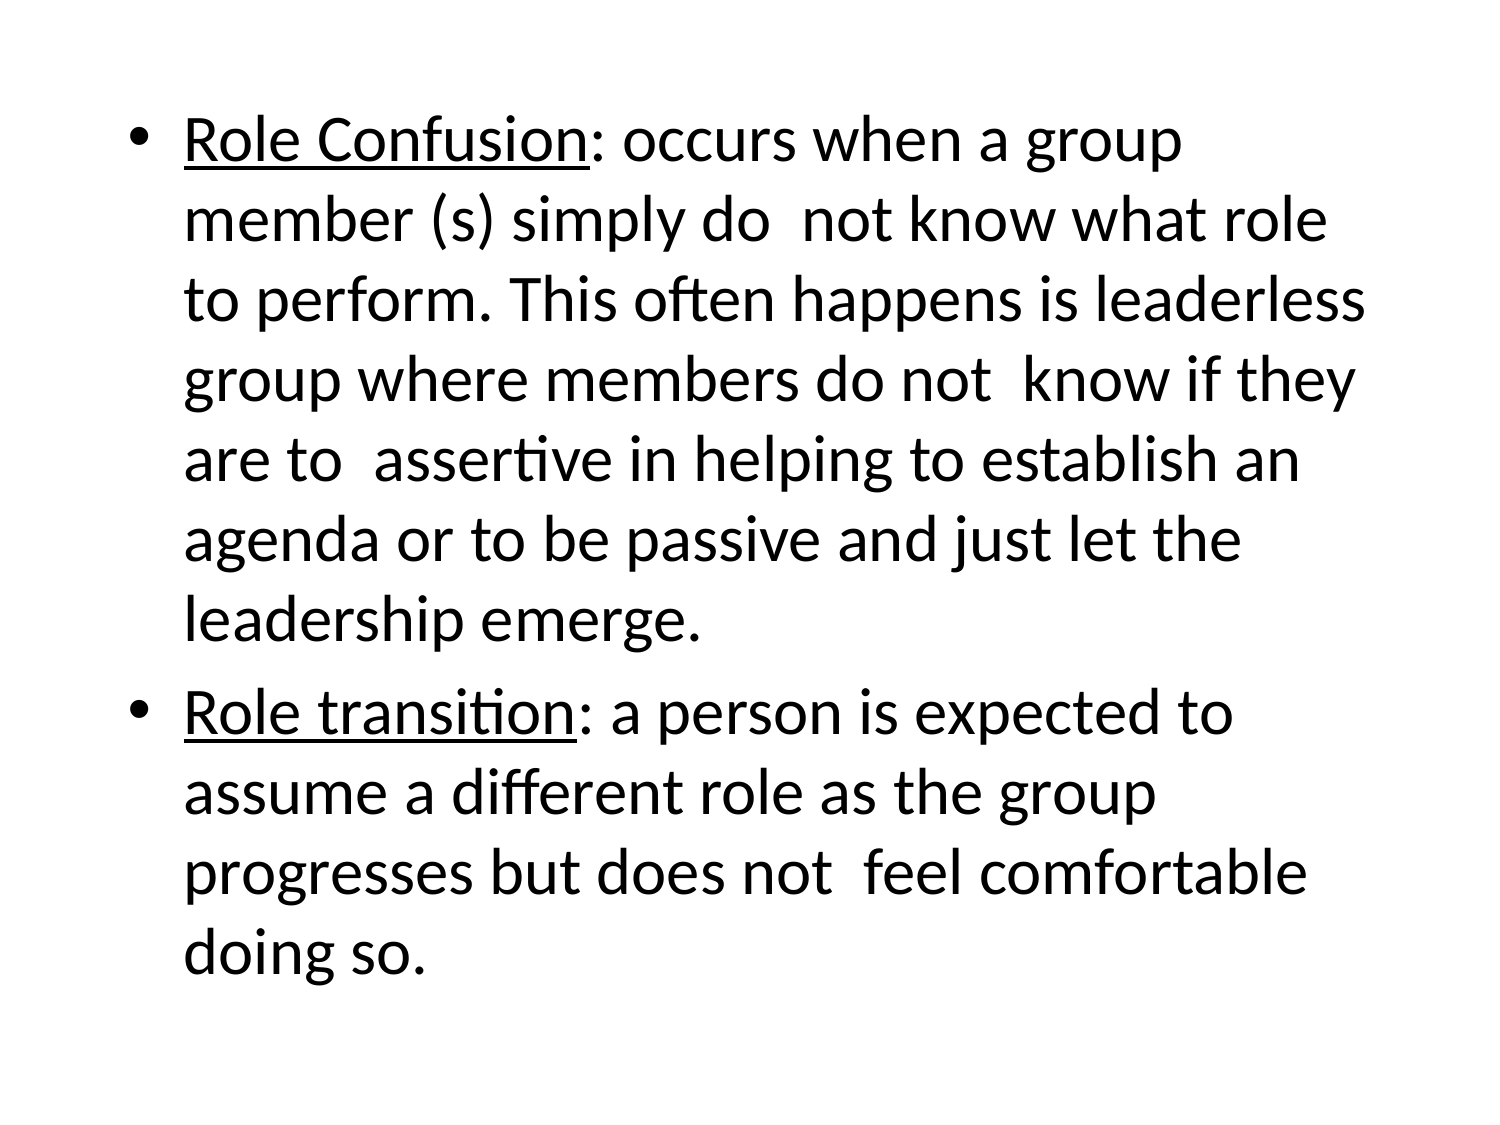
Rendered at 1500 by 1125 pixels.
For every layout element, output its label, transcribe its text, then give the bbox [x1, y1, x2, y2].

list Role Confusion: occurs when a group member (s) simply do not know what role to perform. This often happens is leaderless group where members do not know if they are to assertive in helping to establish an agenda or to be passive and just let the leadership emerge. Role transition: a person is expected to assume a different role as the group progresses but does not feel comfortable doing so. [112, 87, 1388, 1000]
